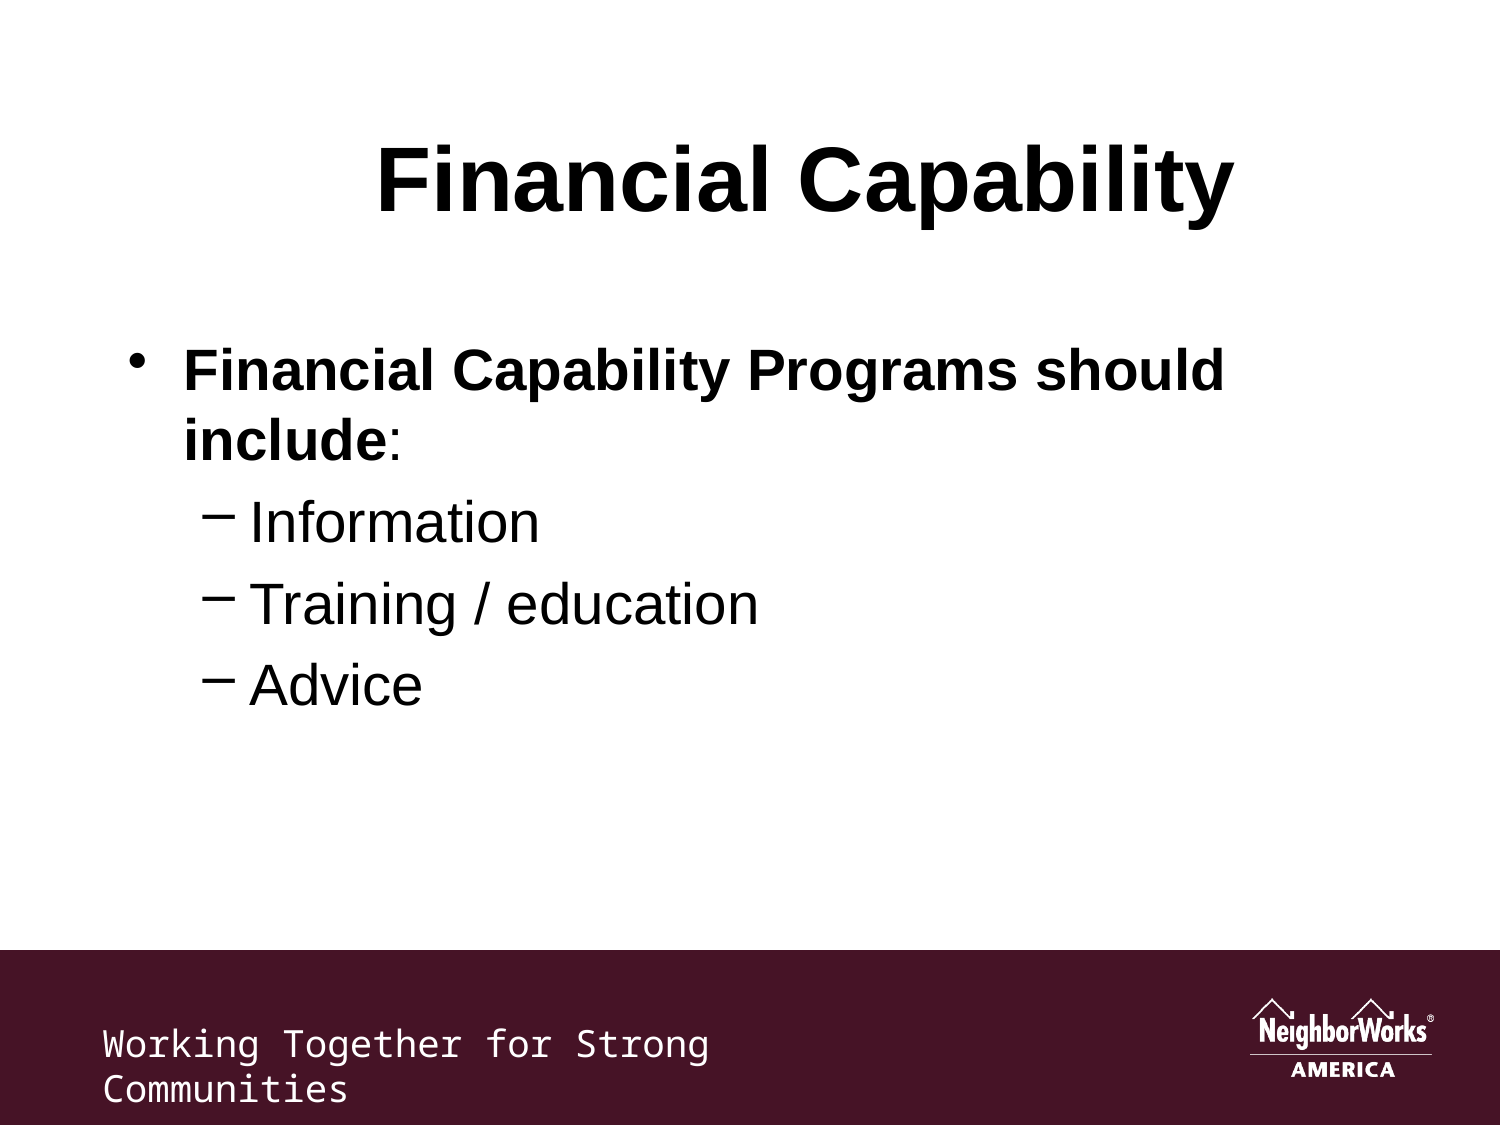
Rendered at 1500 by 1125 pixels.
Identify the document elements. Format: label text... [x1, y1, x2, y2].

title Financial Capability [187, 99, 1426, 251]
list Financial Capability Programs should include: Information Training / education Advice [112, 324, 1388, 1001]
picture [1250, 998, 1434, 1077]
